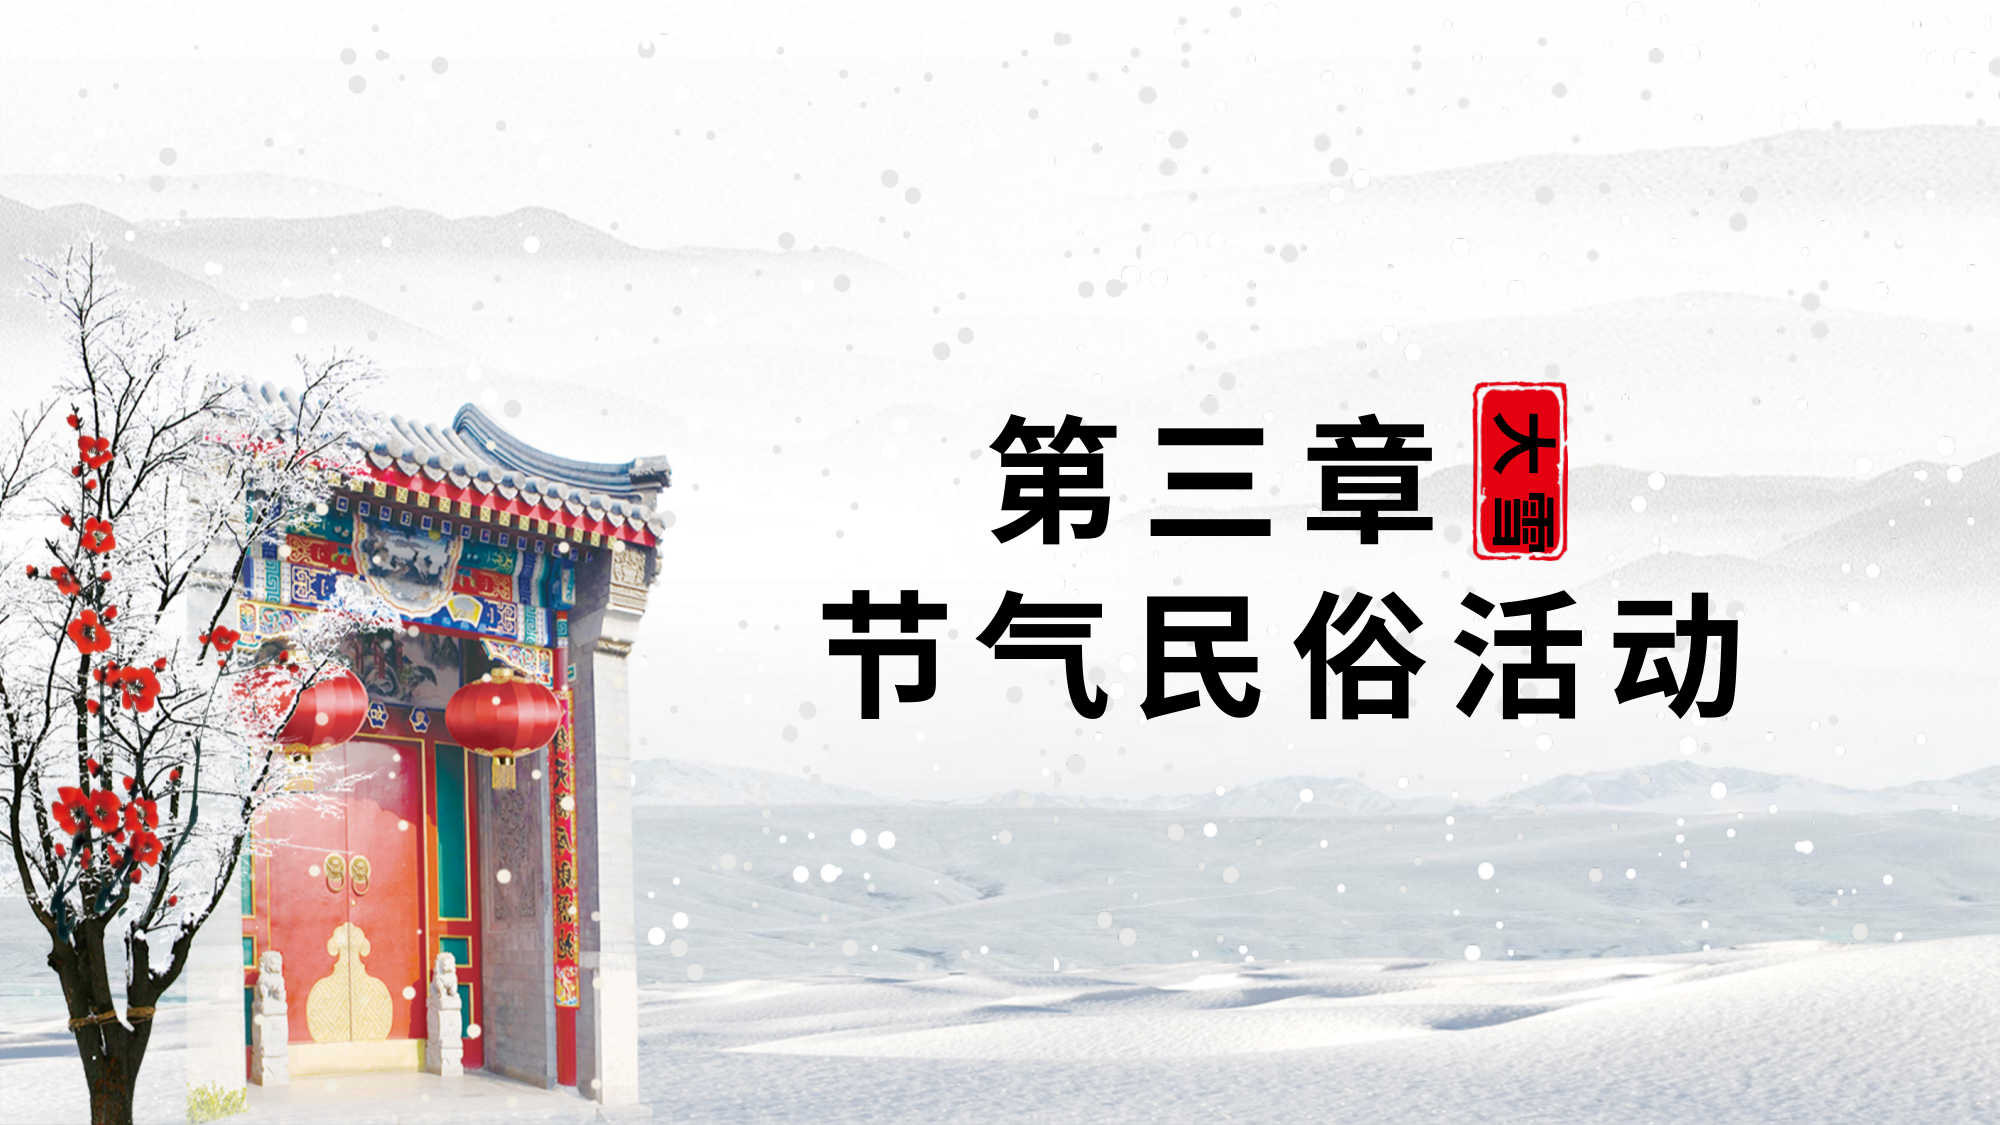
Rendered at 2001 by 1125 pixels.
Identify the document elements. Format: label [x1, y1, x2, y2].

text_box [0, 0, 2000, 1125]
text_box [1462, 381, 1574, 561]
